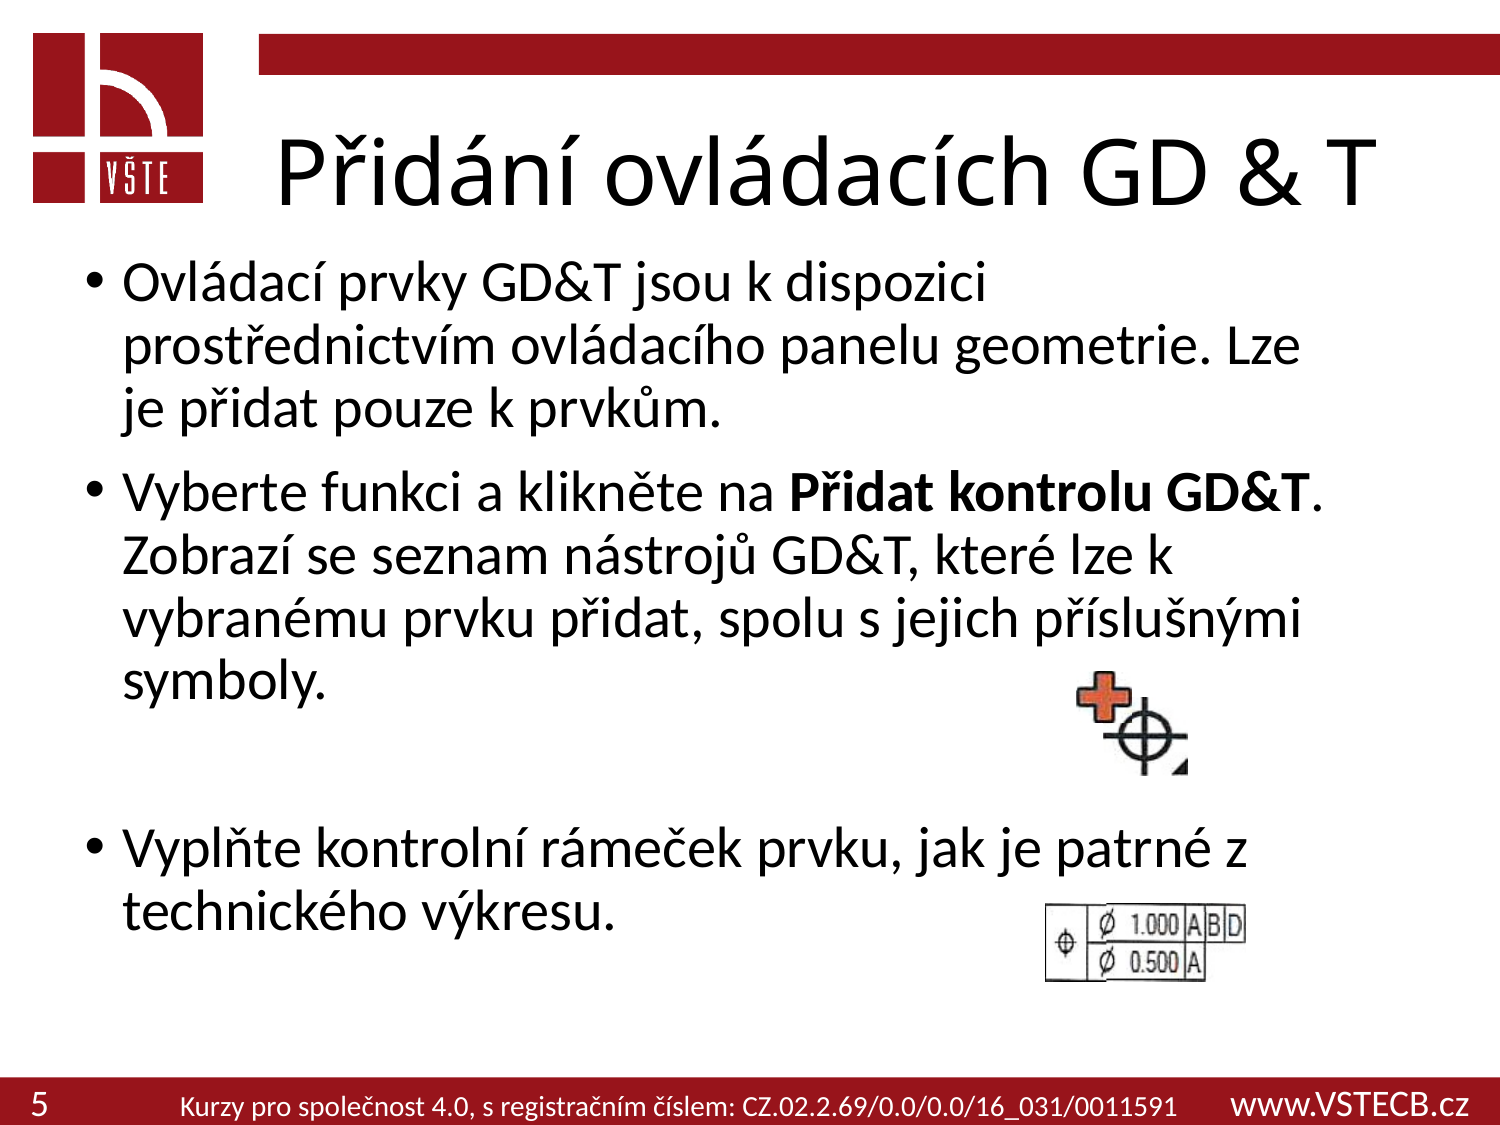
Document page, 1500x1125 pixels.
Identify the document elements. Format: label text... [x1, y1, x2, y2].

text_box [1045, 903, 1246, 982]
list Ovládací prvky GD&T jsou k dispozici prostřednictvím ovládacího panelu geometrie. Lze je přidat pouze k prvkům. Vyberte funkci a klikněte na Přidat kontrolu GD&T. Zobrazí se seznam nástrojů GD&T, které lze k vybranému prvku přidat, spolu s jejich příslušnými symboly. Vyplňte kontrolní rámeček prvku, jak je patrné z technického výkresu. [69, 243, 1355, 950]
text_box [1076, 671, 1188, 776]
text_box 5 Kurzy pro společnost 4.0, s registračním číslem: CZ.02.2.69/0.0/0.0/16_031/0011591 www.VSTECB.cz [0, 1076, 1500, 1125]
title Přidání ovládacích GD & T [258, 76, 1500, 278]
text_box [258, 33, 1500, 76]
picture [33, 33, 203, 203]
